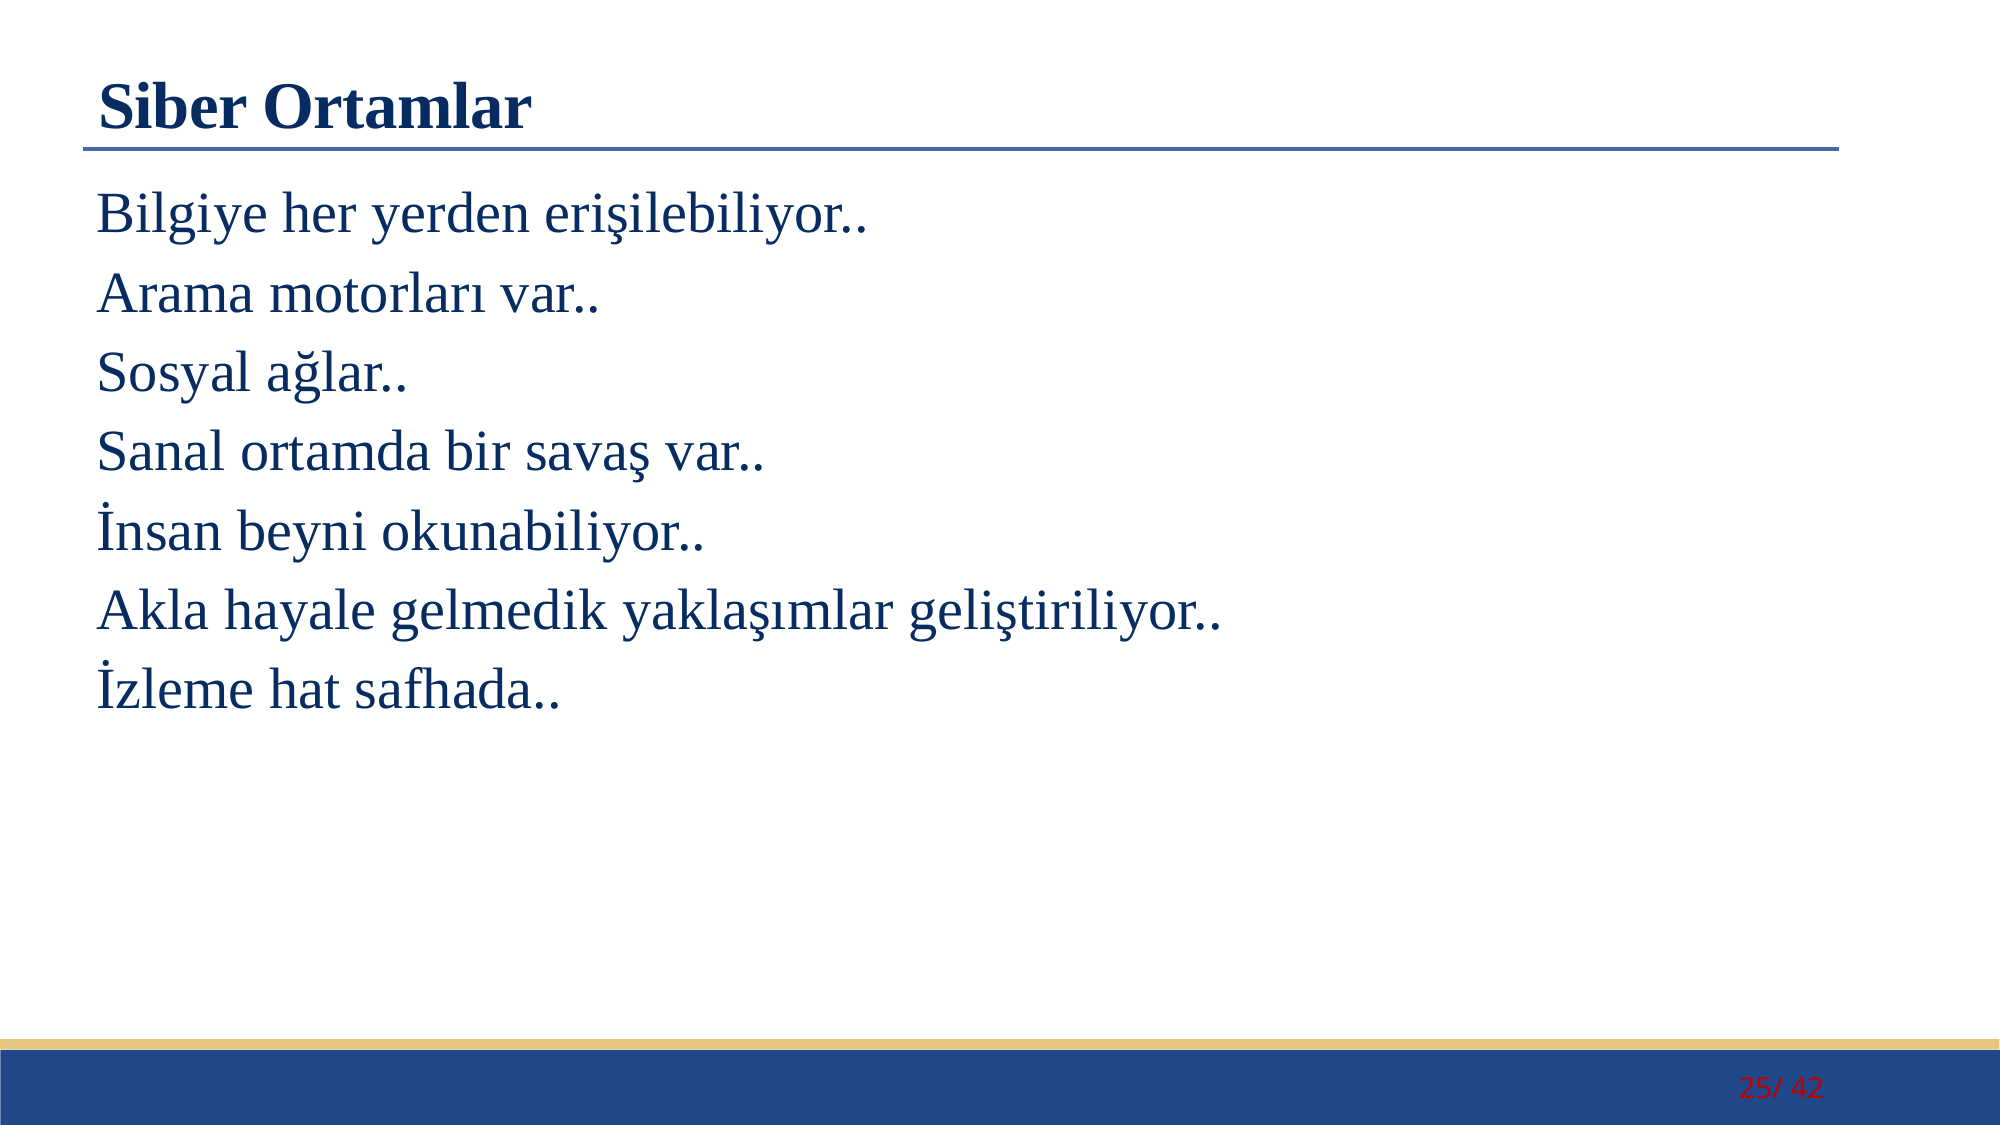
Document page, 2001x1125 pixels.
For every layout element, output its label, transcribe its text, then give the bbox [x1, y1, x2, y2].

slide_number 25/ 42 [1624, 1059, 1840, 1120]
title Siber Ortamlar [83, 47, 1830, 150]
list Bilgiye her yerden erişilebiliyor.. Arama motorları var.. Sosyal ağlar.. Sanal ortamda bir savaş var.. İnsan beyni okunabiliyor.. Akla hayale gelmedik yaklaşımlar geliştiriliyor.. İzleme hat safhada.. [83, 174, 1917, 963]
